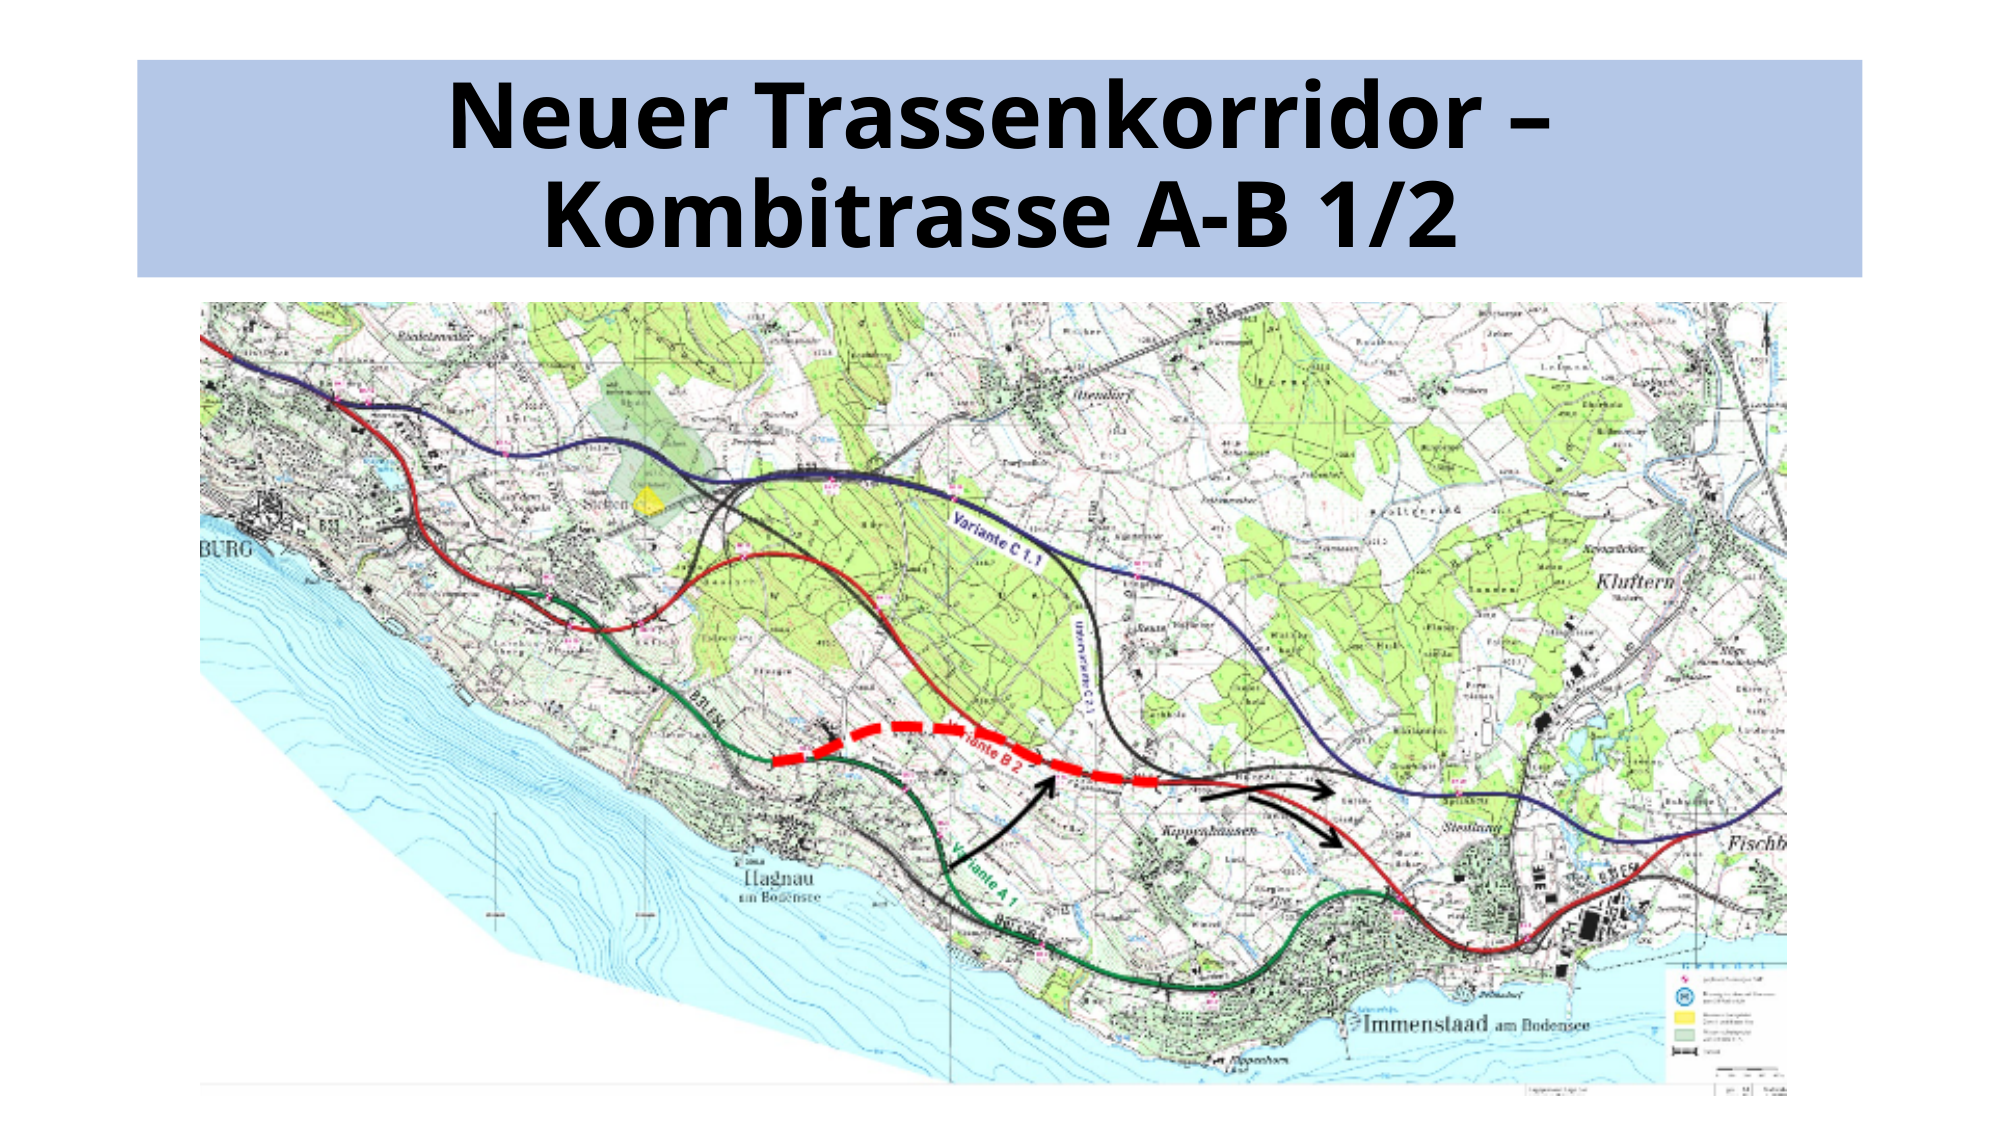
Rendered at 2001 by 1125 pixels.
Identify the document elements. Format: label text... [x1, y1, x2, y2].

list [199, 302, 1787, 1096]
title Neuer Trassenkorridor – Kombitrasse A-B 1/2 [137, 59, 1863, 278]
